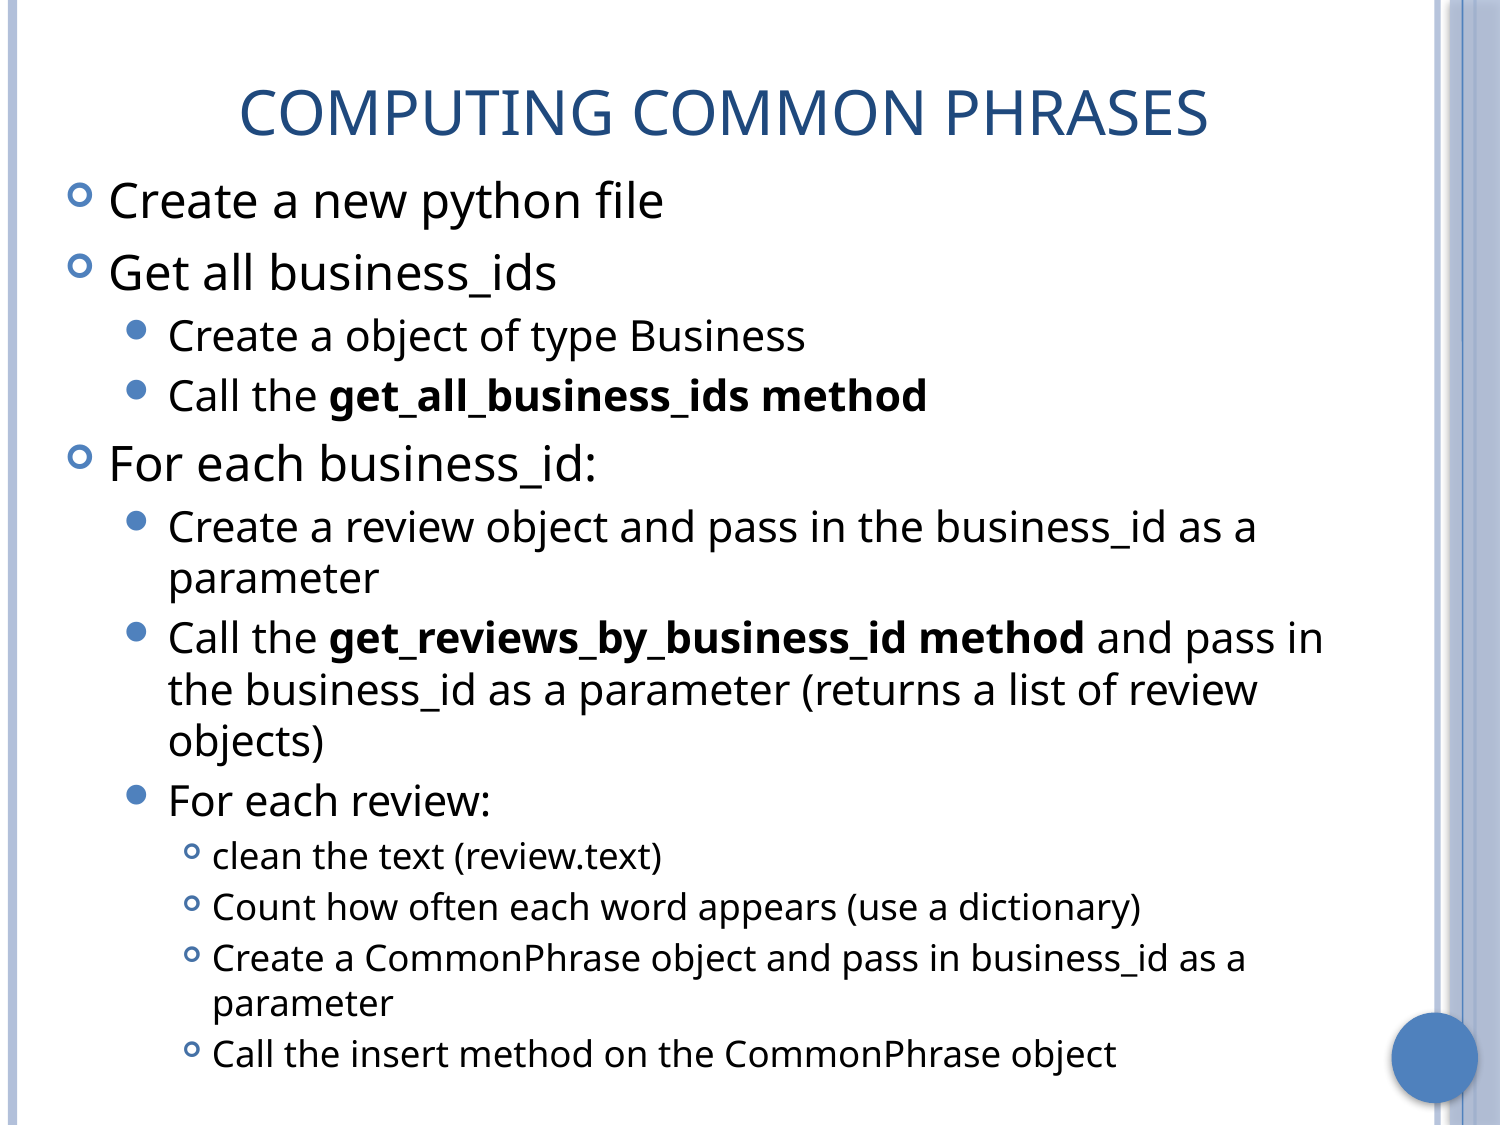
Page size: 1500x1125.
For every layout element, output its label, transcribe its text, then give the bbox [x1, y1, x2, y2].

title Computing Common Phrases [75, 45, 1375, 162]
list Create a new python file Get all business_ids Create a object of type Business Call the get_all_business_ids method For each business_id: Create a review object and pass in the business_id as a parameter Call the get_reviews_by_business_id method and pass in the business_id as a parameter (returns a list of review objects) For each review: clean the text (review.text) Count how often each word appears (use a dictionary) Create a CommonPhrase object and pass in business_id as a parameter Call the insert method on the CommonPhrase object [50, 162, 1413, 1088]
